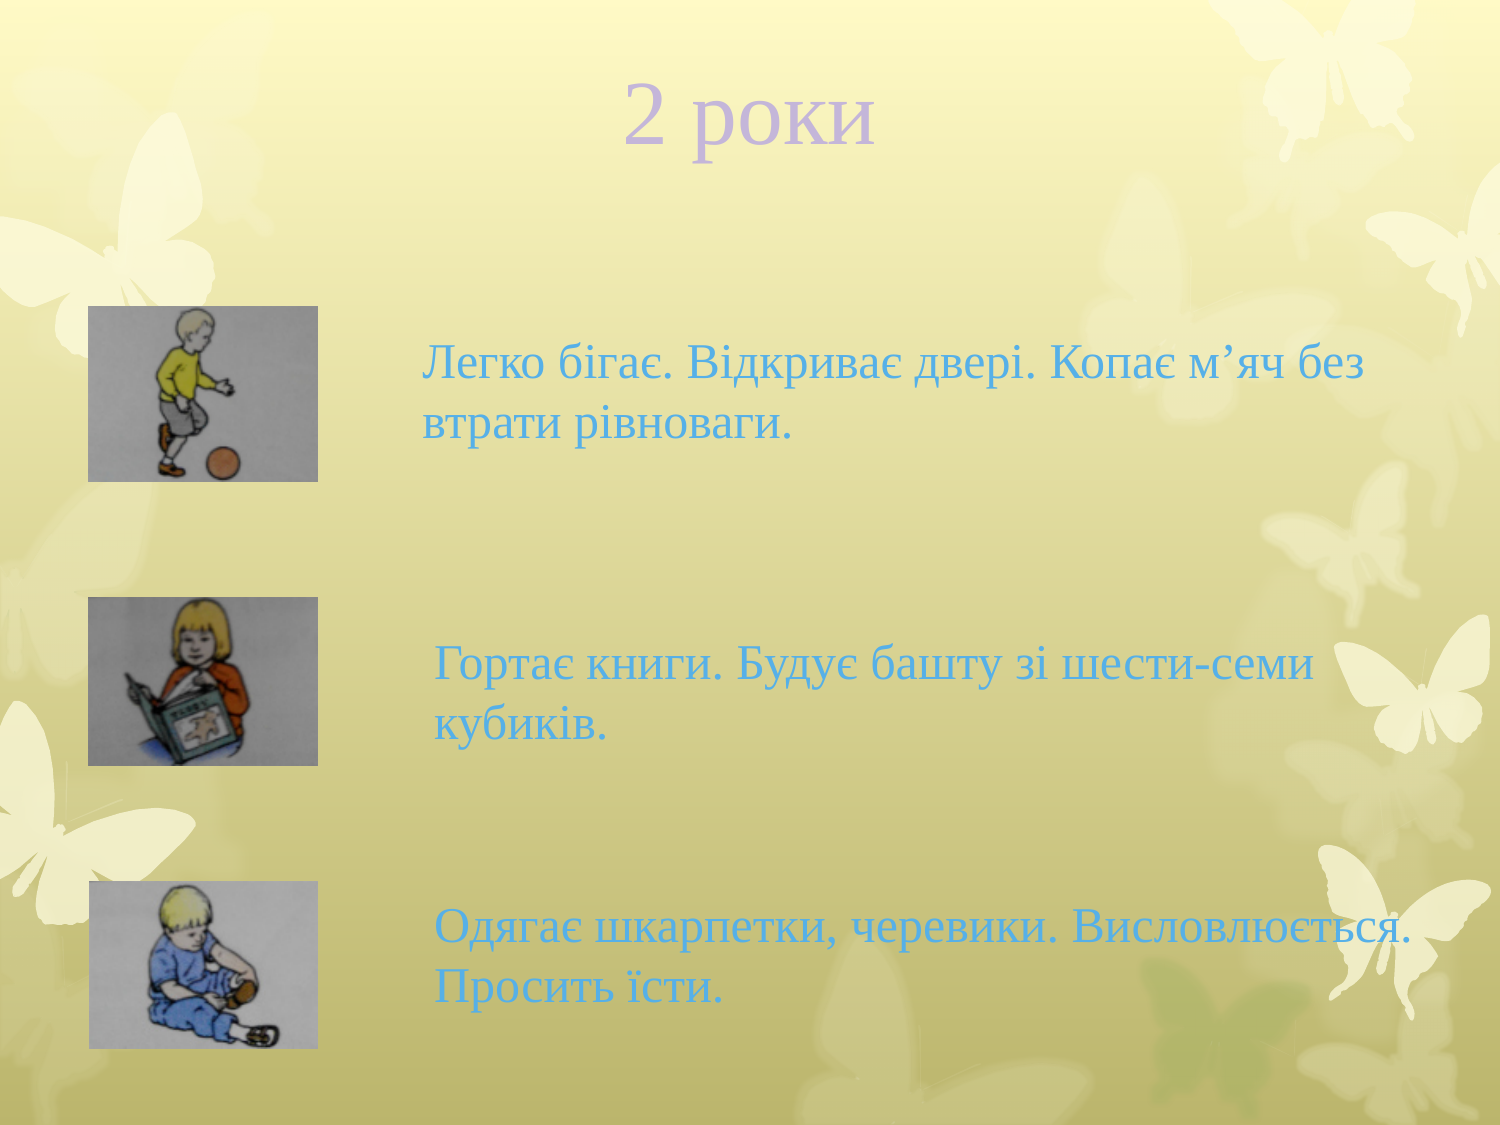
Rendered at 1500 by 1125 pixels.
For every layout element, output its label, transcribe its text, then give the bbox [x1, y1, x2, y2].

picture [89, 880, 319, 1050]
title 2 роки [165, 19, 1335, 197]
picture [87, 305, 319, 482]
list Одягає шкарпетки, черевики. Висловлюється. Просить їсти. [419, 857, 1500, 1047]
list Гортає книги. Будує башту зі шести-семи кубиків. [419, 574, 1500, 757]
picture [87, 597, 319, 766]
list Легко бігає. Відкриває двері. Копає м’яч без втрати рівноваги. [407, 302, 1500, 457]
